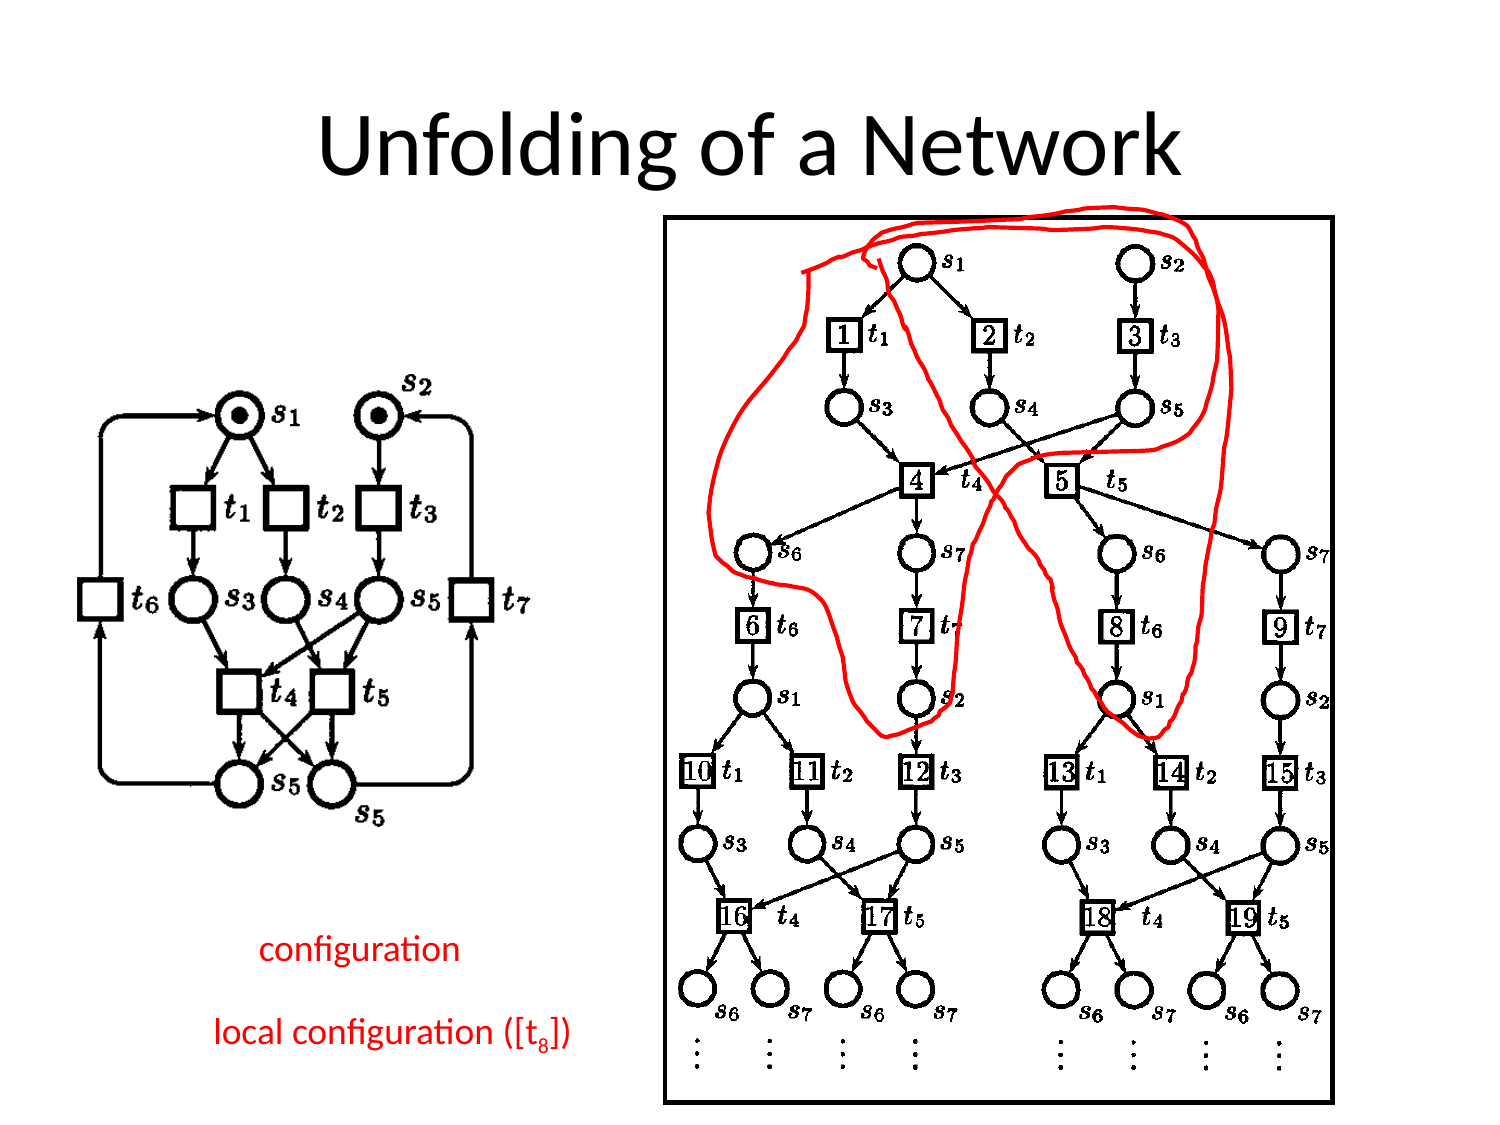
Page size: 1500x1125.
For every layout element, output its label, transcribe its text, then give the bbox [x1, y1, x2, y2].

picture [76, 373, 194, 840]
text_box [194, 206, 1232, 1061]
title Unfolding of a Network [75, 45, 1425, 233]
picture [667, 219, 1331, 1101]
